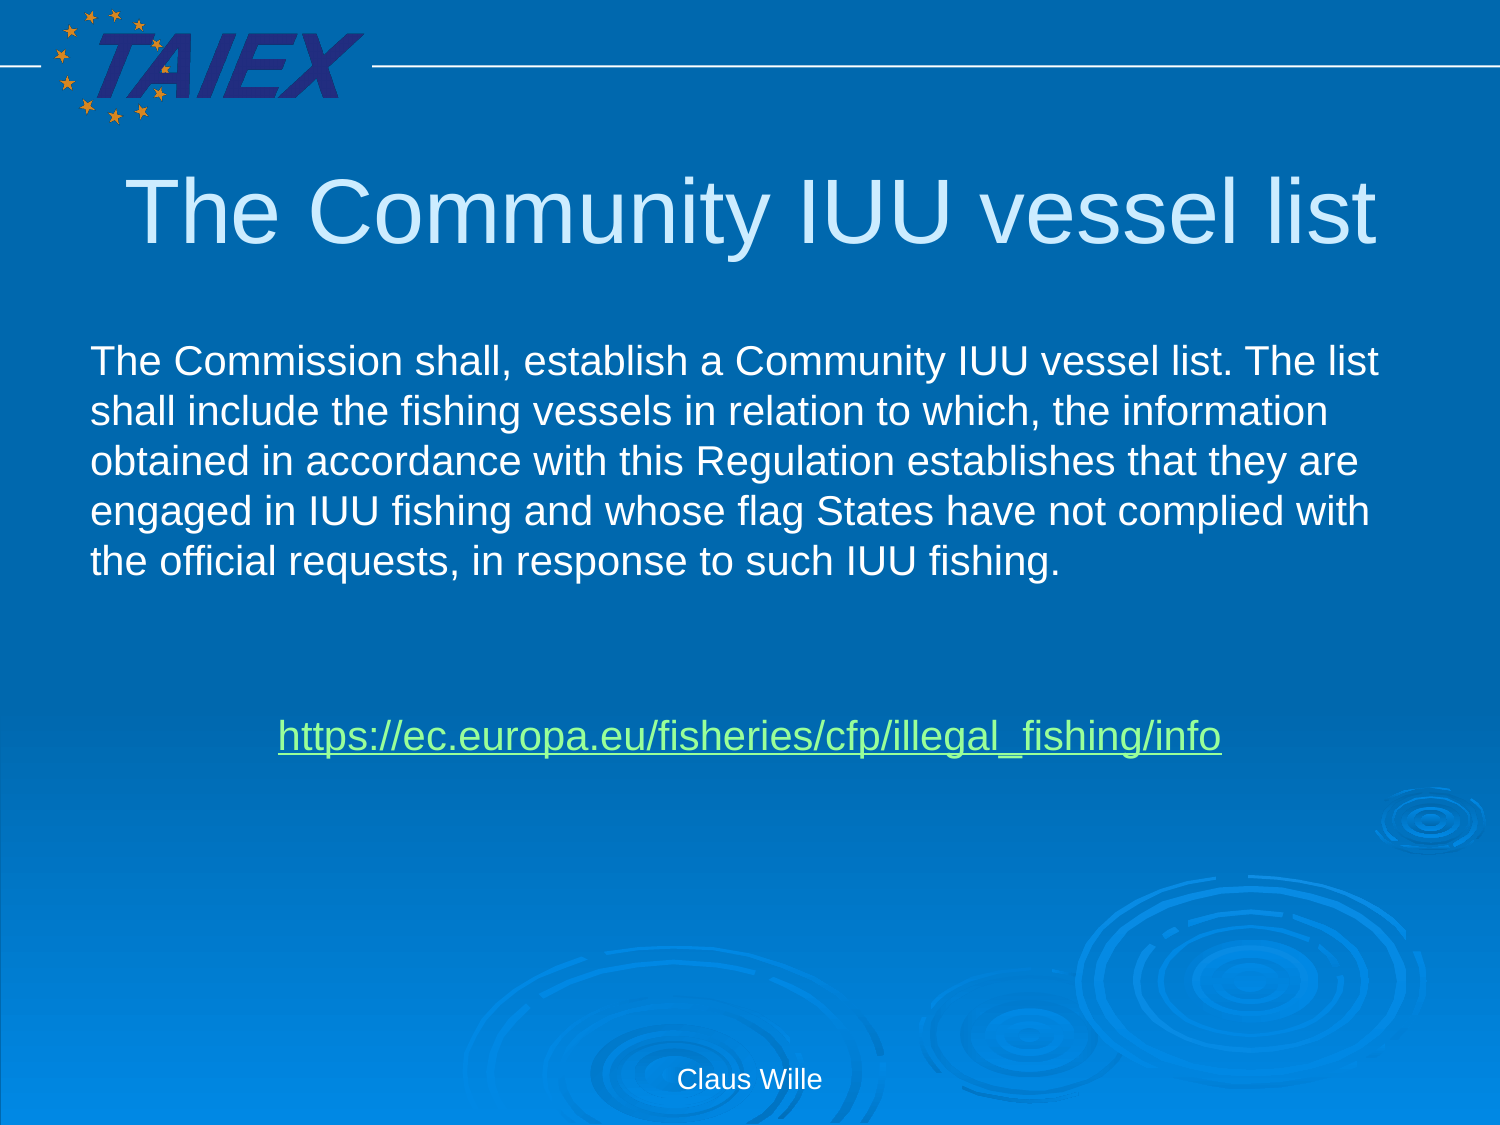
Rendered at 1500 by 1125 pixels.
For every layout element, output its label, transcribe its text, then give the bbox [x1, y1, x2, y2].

footer Claus Wille [512, 1024, 988, 1103]
picture [53, 0, 366, 133]
title The Community IUU vessel list [76, 113, 1428, 301]
list The Commission shall, establish a Community IUU vessel list. The list shall include the fishing vessels in relation to which, the information obtained in accordance with this Regulation establishes that they are engaged in IUU fishing and whose flag States have not complied with the official requests, in response to such IUU fishing. https://ec.europa.eu/fisheries/cfp/illegal_fishing/info [74, 326, 1426, 1006]
